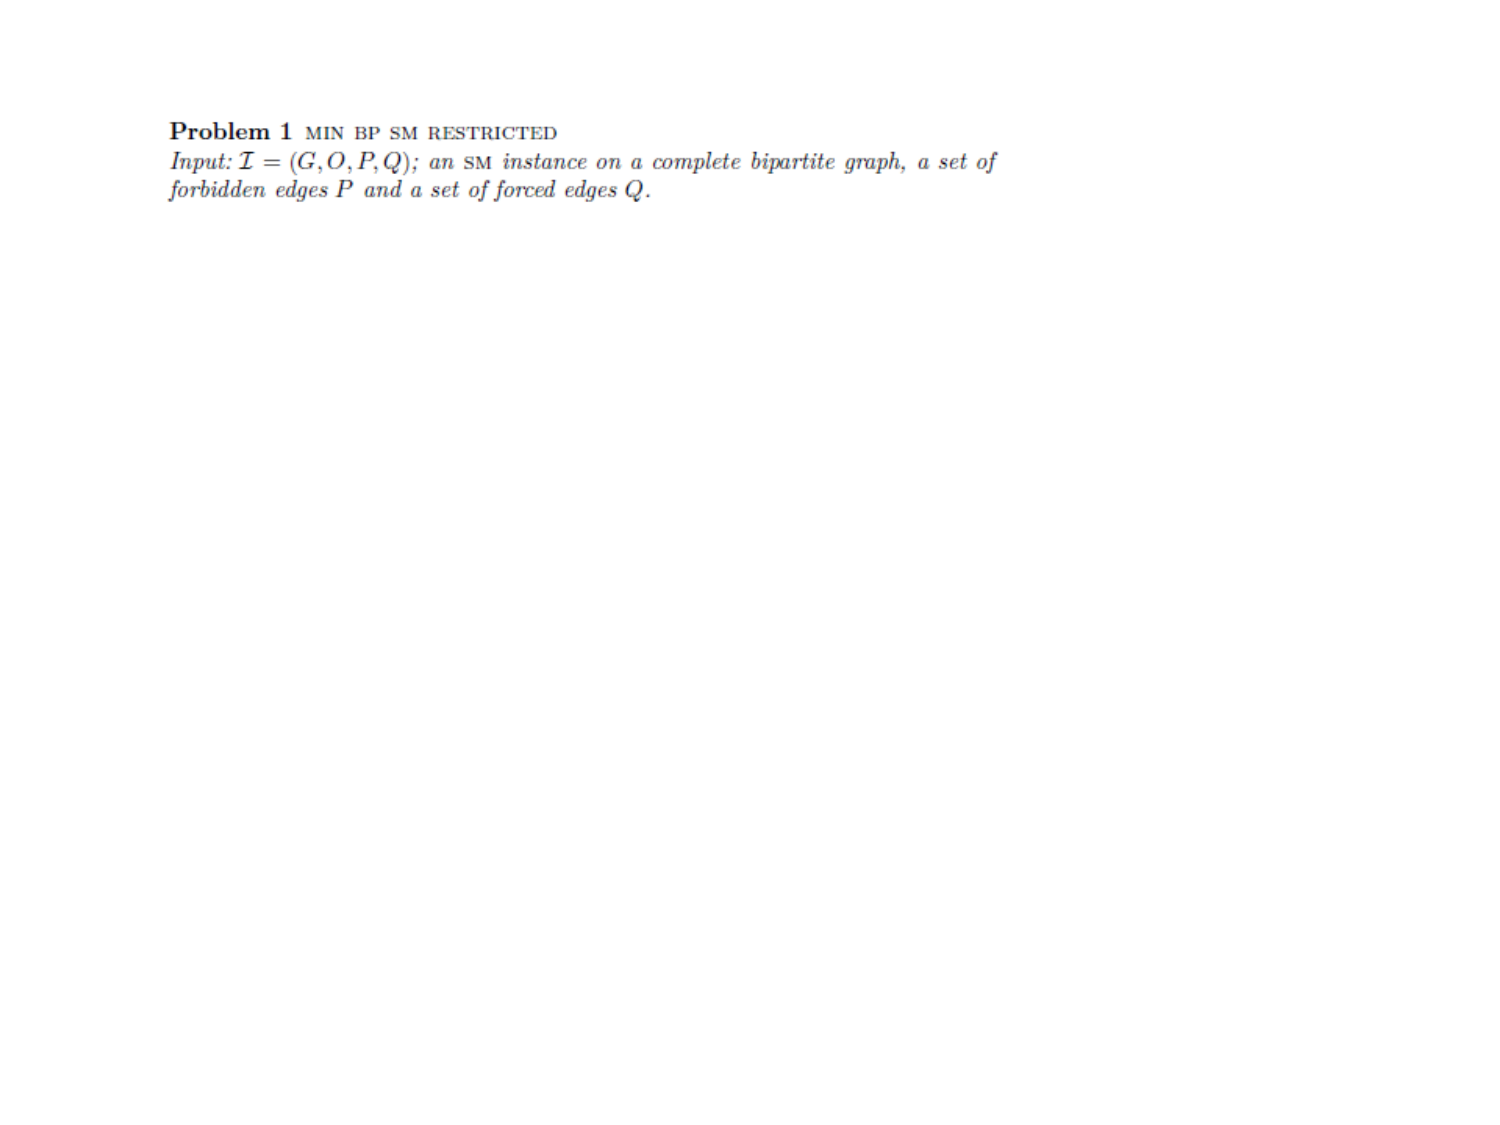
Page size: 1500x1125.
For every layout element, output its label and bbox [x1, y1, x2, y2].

picture [147, 89, 1053, 229]
